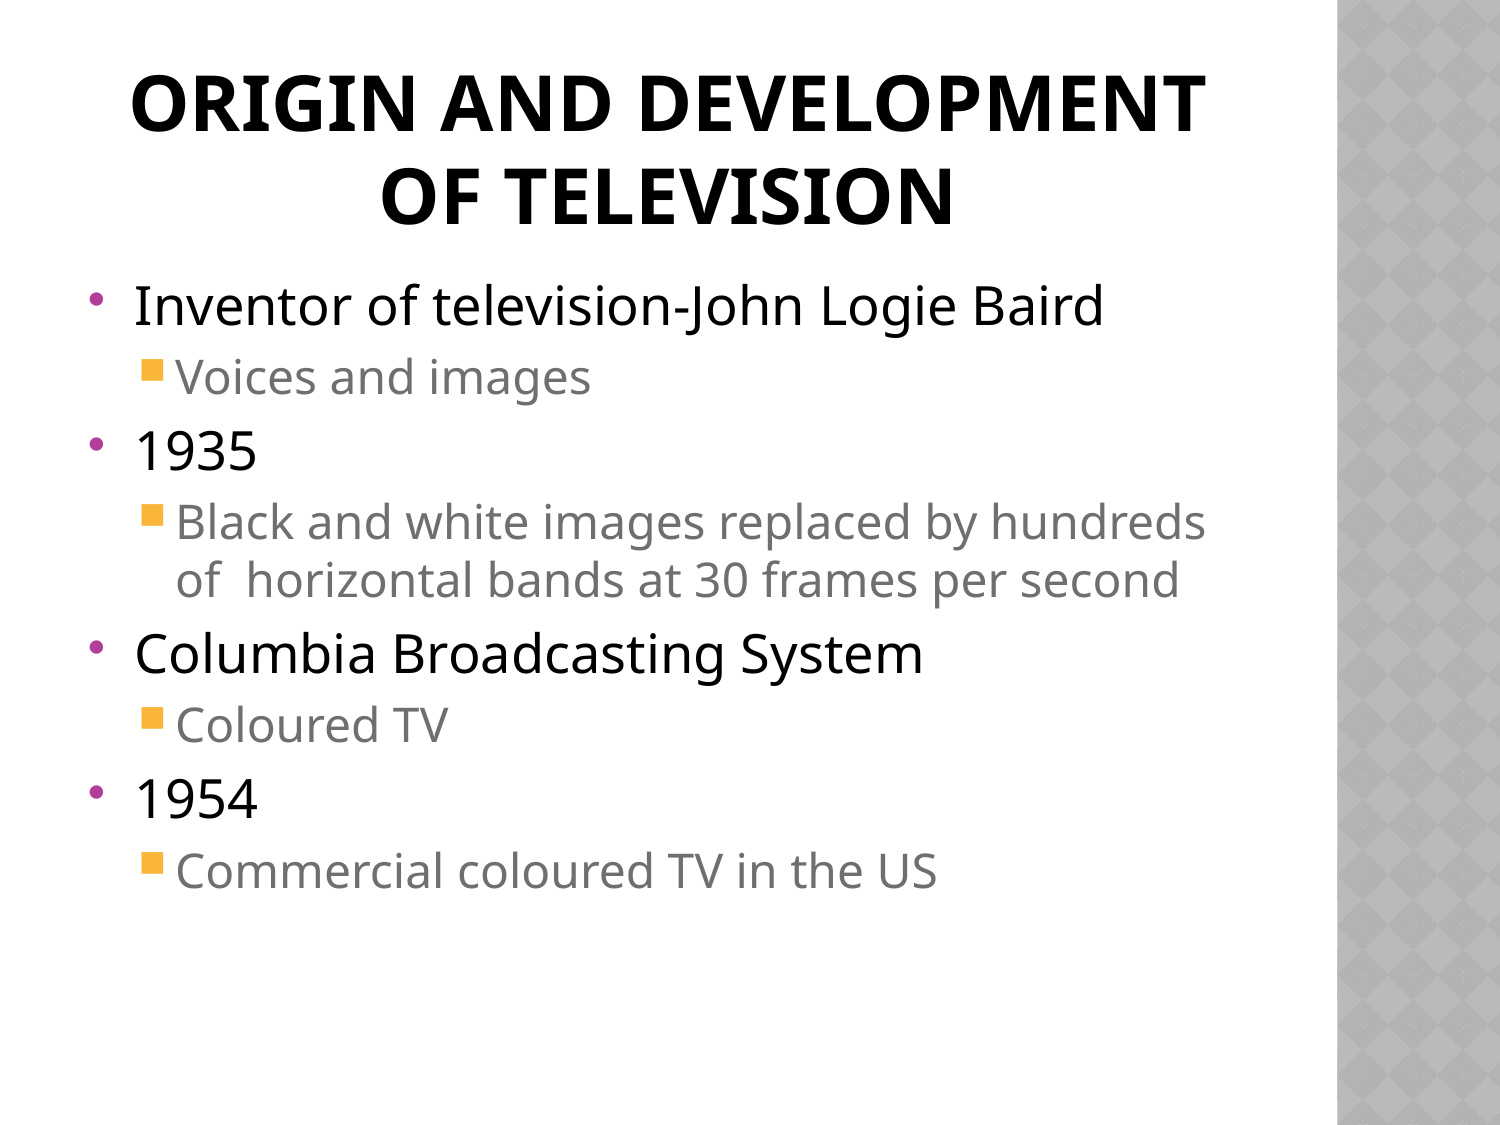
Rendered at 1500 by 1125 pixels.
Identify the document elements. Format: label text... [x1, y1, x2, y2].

title Origin and development of Television [75, 52, 1263, 240]
list Inventor of television-John Logie Baird Voices and images 1935 Black and white images replaced by hundreds of horizontal bands at 30 frames per second Columbia Broadcasting System Coloured TV 1954 Commercial coloured TV in the US [75, 264, 1263, 1059]
